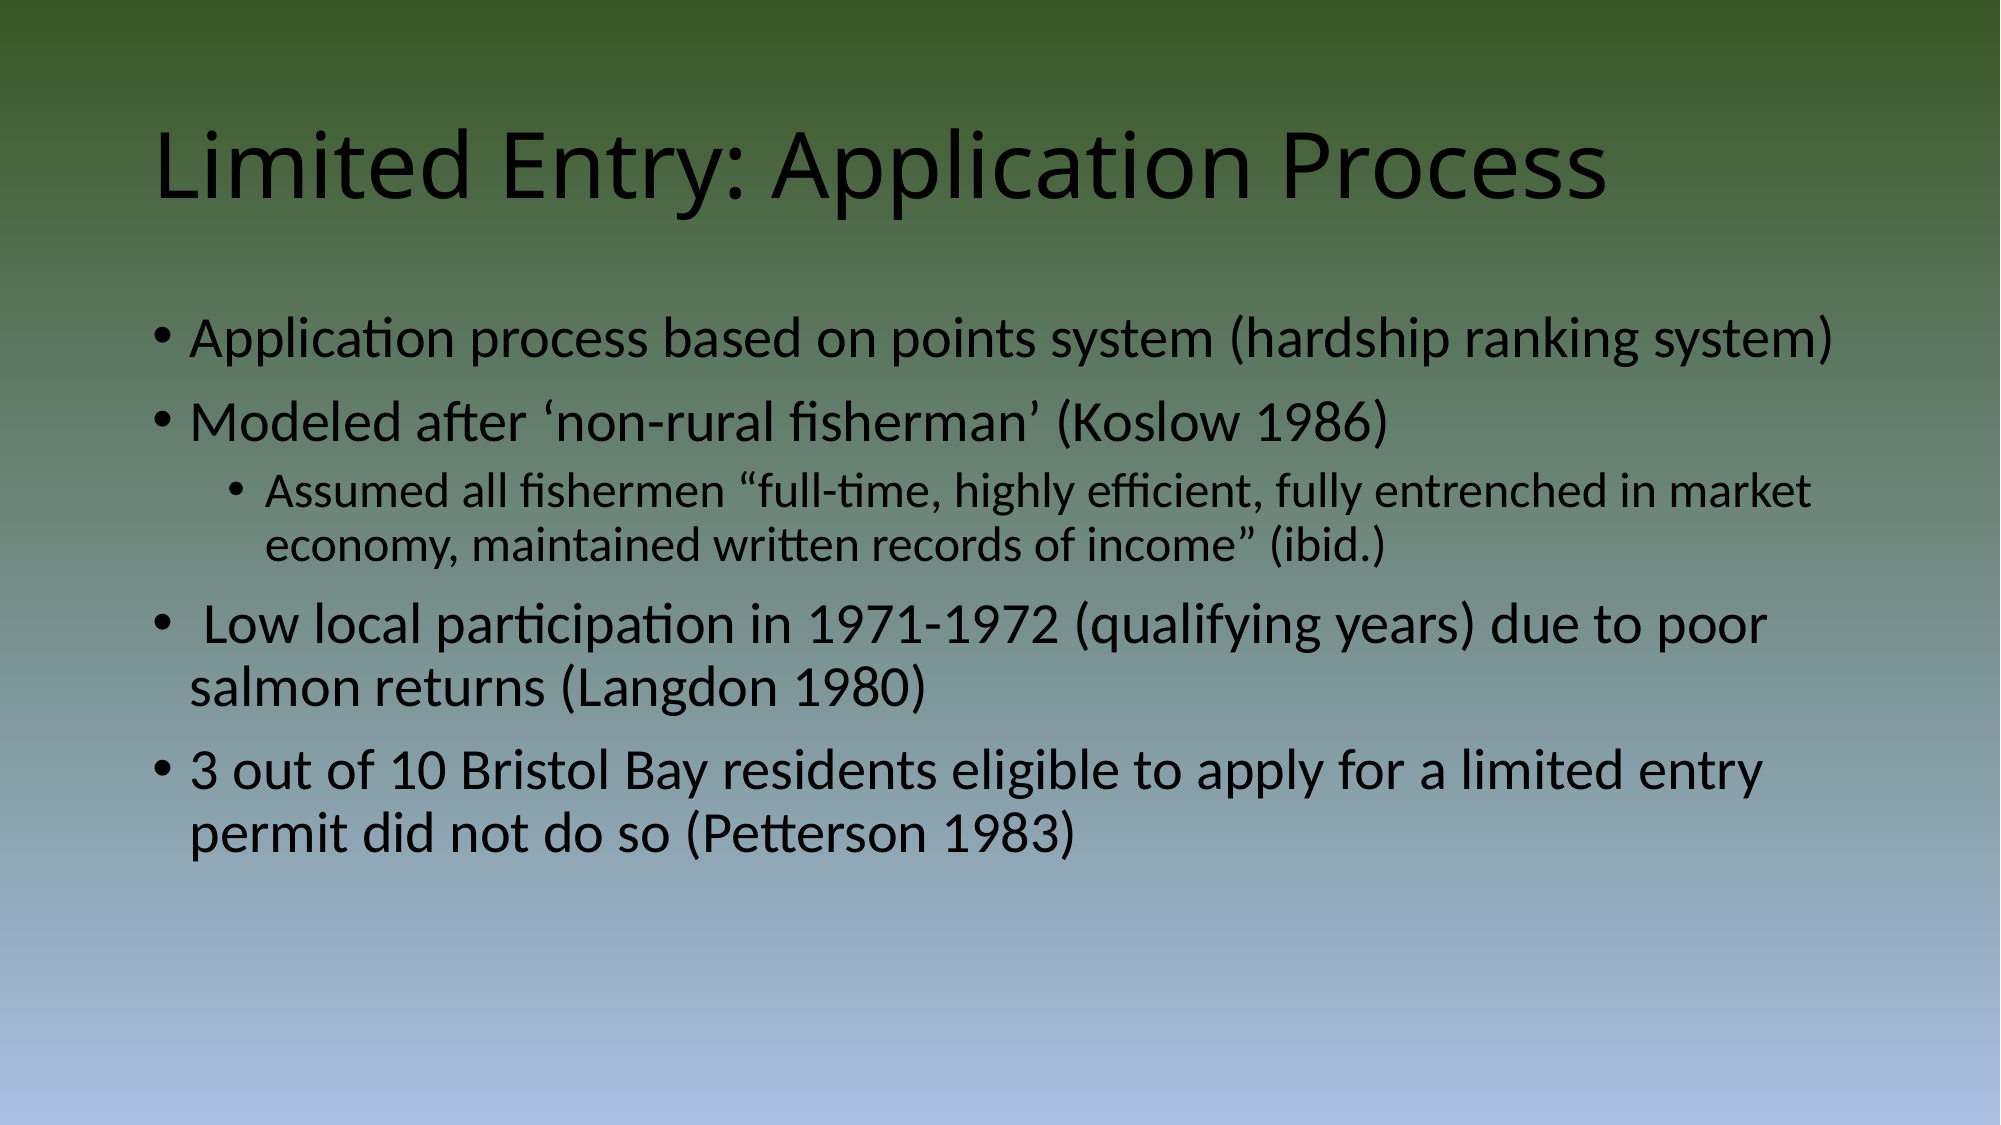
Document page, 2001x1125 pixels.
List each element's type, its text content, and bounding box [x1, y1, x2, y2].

title Limited Entry: Application Process [137, 59, 1863, 278]
list Application process based on points system (hardship ranking system) Modeled after ‘non-rural fisherman’ (Koslow 1986) Assumed all fishermen “full-time, highly efficient, fully entrenched in market economy, maintained written records of income” (ibid.) Low local participation in 1971-1972 (qualifying years) due to poor salmon returns (Langdon 1980) 3 out of 10 Bristol Bay residents eligible to apply for a limited entry permit did not do so (Petterson 1983) [137, 299, 1863, 1014]
